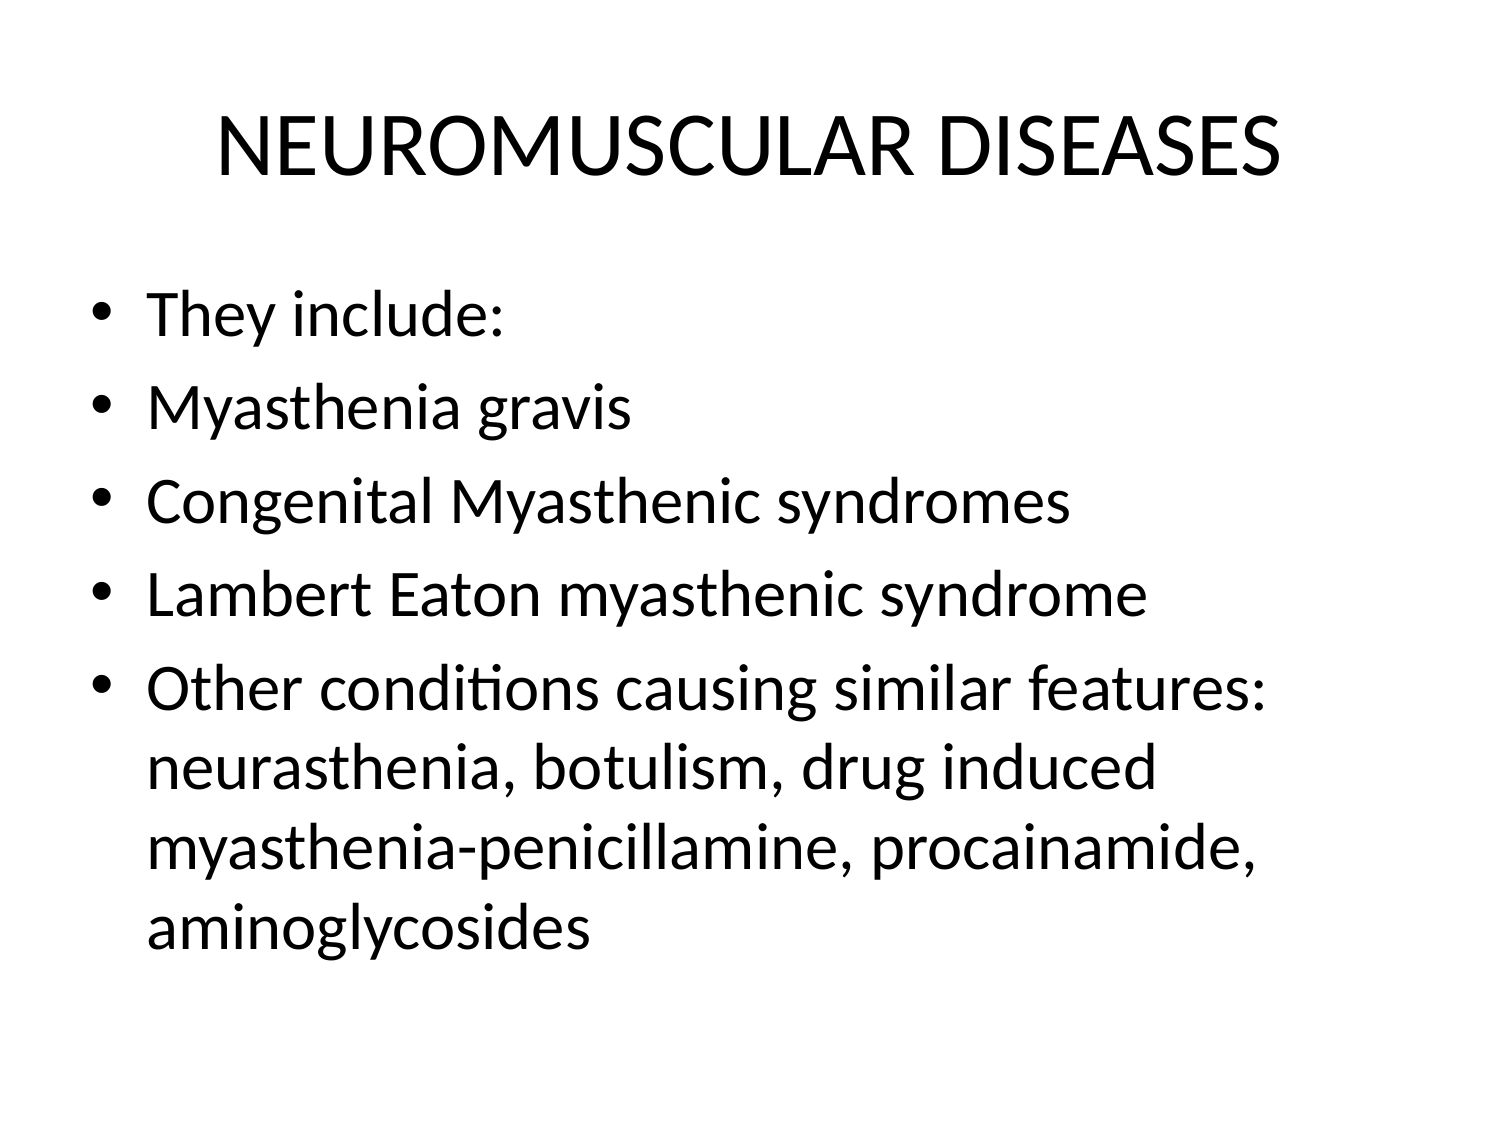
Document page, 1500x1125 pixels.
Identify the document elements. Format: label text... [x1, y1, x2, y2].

list They include: Myasthenia gravis Congenital Myasthenic syndromes Lambert Eaton myasthenic syndrome Other conditions causing similar features: neurasthenia, botulism, drug induced myasthenia-penicillamine, procainamide, aminoglycosides [75, 262, 1425, 1005]
title NEUROMUSCULAR DISEASES [75, 45, 1425, 233]
